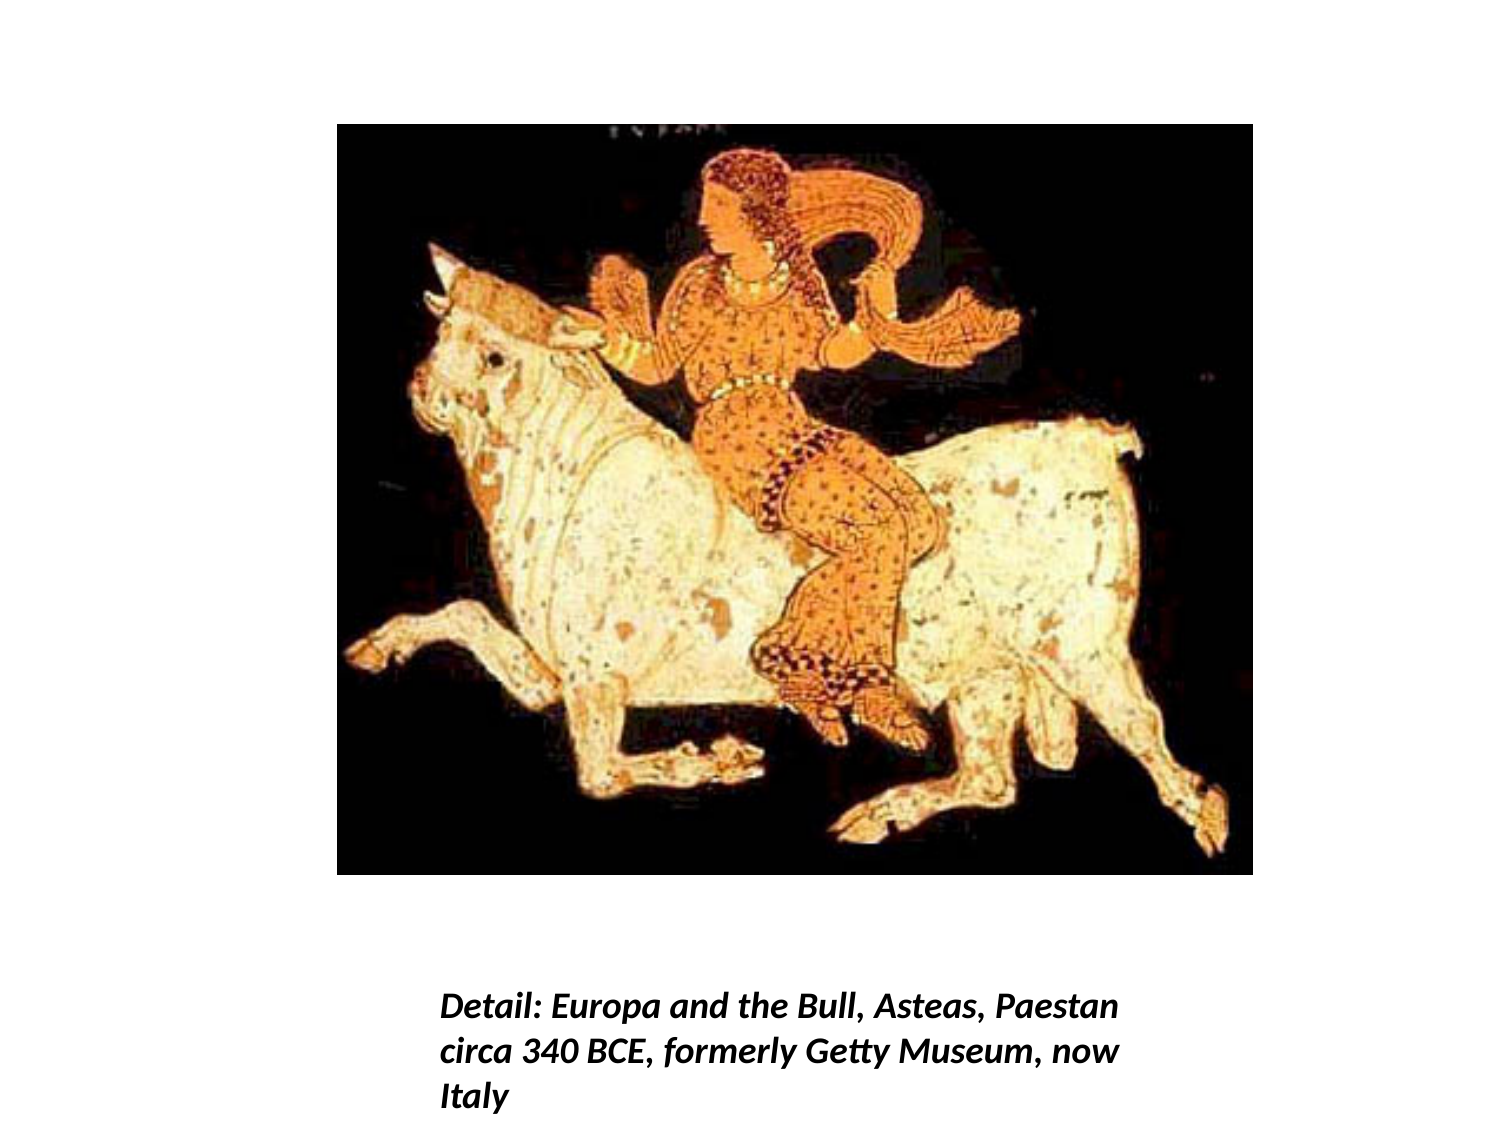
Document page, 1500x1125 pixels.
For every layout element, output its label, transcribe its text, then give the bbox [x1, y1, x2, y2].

picture [337, 124, 1253, 876]
text_box Detail: Europa and the Bull, Asteas, Paestan circa 340 BCE, formerly Getty Museum, now Italy [424, 973, 1175, 1124]
